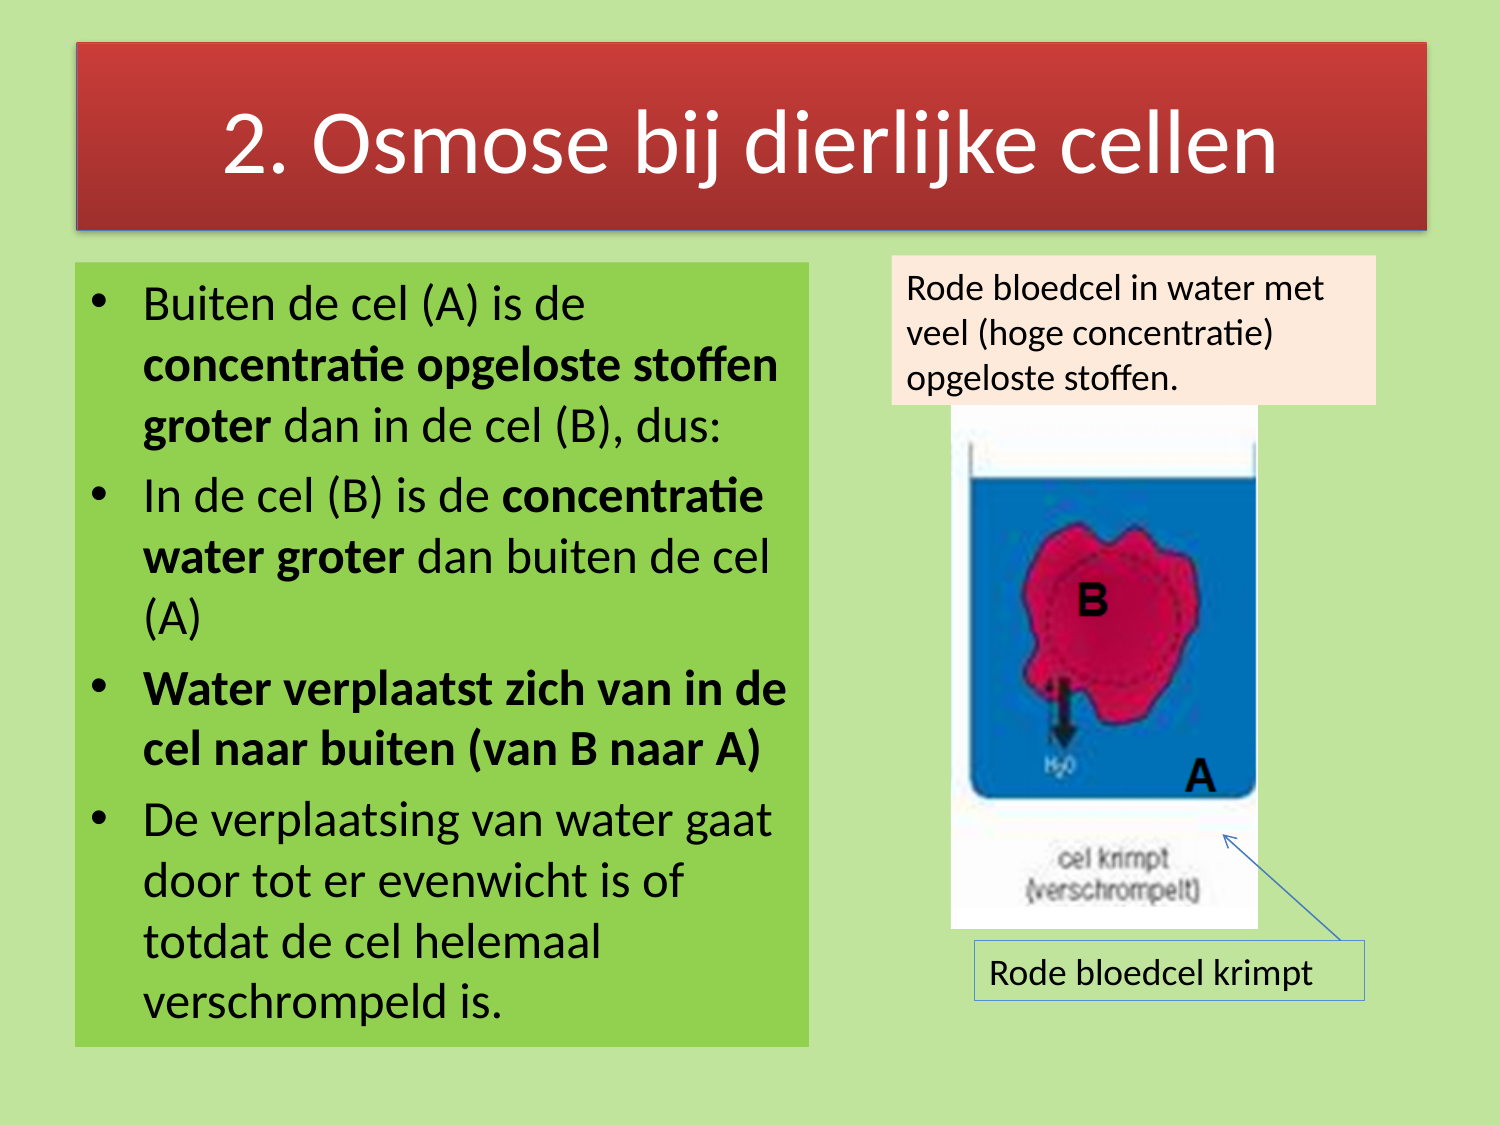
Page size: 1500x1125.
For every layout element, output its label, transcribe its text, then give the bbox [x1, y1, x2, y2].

text_box Rode bloedcel krimpt [974, 940, 1365, 1001]
list Buiten de cel (A) is de concentratie opgeloste stoffen groter dan in de cel (B), dus: In de cel (B) is de concentratie water groter dan buiten de cel (A) Water verplaatst zich van in de cel naar buiten (van B naar A) De verplaatsing van water gaat door tot er evenwicht is of totdat de cel helemaal verschrompeld is. [75, 262, 809, 1047]
text_box 2. Osmose bij dierlijke cellen [76, 42, 1427, 231]
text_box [1222, 833, 1341, 941]
text_box Rode bloedcel in water met veel (hoge concentratie) opgeloste stoffen. [891, 255, 1376, 405]
picture [950, 325, 1259, 929]
